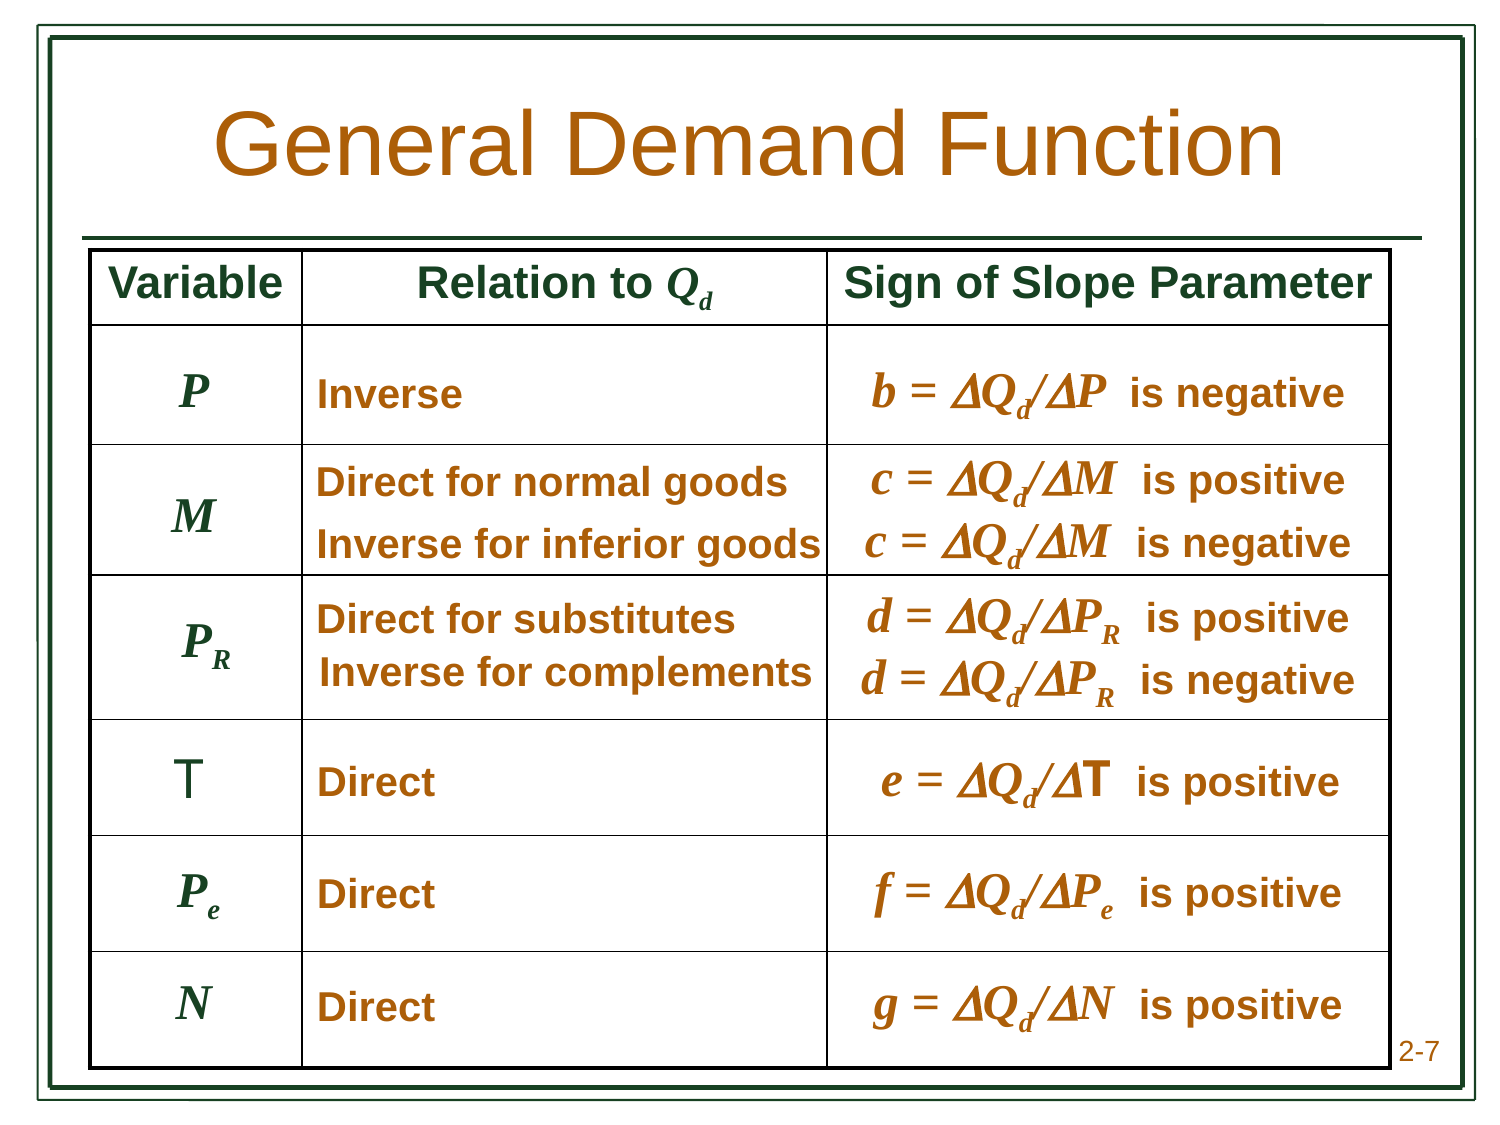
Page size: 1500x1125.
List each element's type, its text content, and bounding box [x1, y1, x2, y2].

table_cell [828, 836, 1388, 951]
table_cell [828, 445, 839, 574]
table_cell [1377, 576, 1388, 719]
text_box Direct for substitutes [301, 584, 752, 650]
table_cell [828, 576, 839, 637]
text_box d = Qd/PR is positive [839, 574, 1377, 637]
table_cell [92, 445, 301, 574]
table_header Relation to Qd [303, 252, 826, 324]
table_cell [303, 445, 826, 509]
text_box PR [156, 599, 257, 683]
text_box b = Qd/P is negative [839, 349, 1377, 433]
text_box e = Qd/T is positive [841, 739, 1380, 822]
table_cell [303, 952, 826, 1066]
text_box Direct [302, 972, 451, 1038]
text_box P [156, 349, 232, 425]
table_cell [828, 713, 839, 719]
text_box Direct for normal goods [300, 447, 804, 513]
table_cell [828, 952, 1388, 1066]
table_cell [92, 326, 301, 444]
table_cell [92, 576, 301, 719]
table_cell [303, 326, 826, 444]
text_box N [156, 962, 232, 1038]
text_box f = Qd/Pe is positive [839, 849, 1377, 933]
text_box c = Qd/M is positive [839, 437, 1377, 499]
text_box M [156, 474, 232, 550]
table_header Variable [92, 252, 301, 324]
text_box Direct [302, 747, 451, 813]
list Inverse for complements [303, 637, 839, 713]
text_box c = Qd/M is negative [839, 499, 1377, 574]
table_cell [92, 952, 301, 1066]
table_cell [303, 576, 826, 637]
table_cell [828, 720, 1388, 835]
text_box Inverse for inferior goods [301, 509, 837, 575]
text_box d = Qd/PR is negative [839, 637, 1377, 721]
table_cell [303, 713, 826, 719]
title General Demand Function [74, 45, 1426, 234]
text_box T [152, 736, 225, 817]
text_box Direct [302, 859, 451, 925]
table_cell [303, 720, 826, 835]
table_cell [1377, 445, 1388, 574]
text_box g = Qd/N is positive [839, 962, 1377, 1046]
table_header Sign of Slope Parameter [828, 252, 1388, 324]
table_cell [828, 326, 1388, 444]
table_cell [92, 720, 301, 835]
table_cell [303, 836, 826, 951]
text_box Inverse [302, 359, 479, 425]
table_cell [92, 836, 301, 951]
text_box Pe [142, 849, 255, 933]
